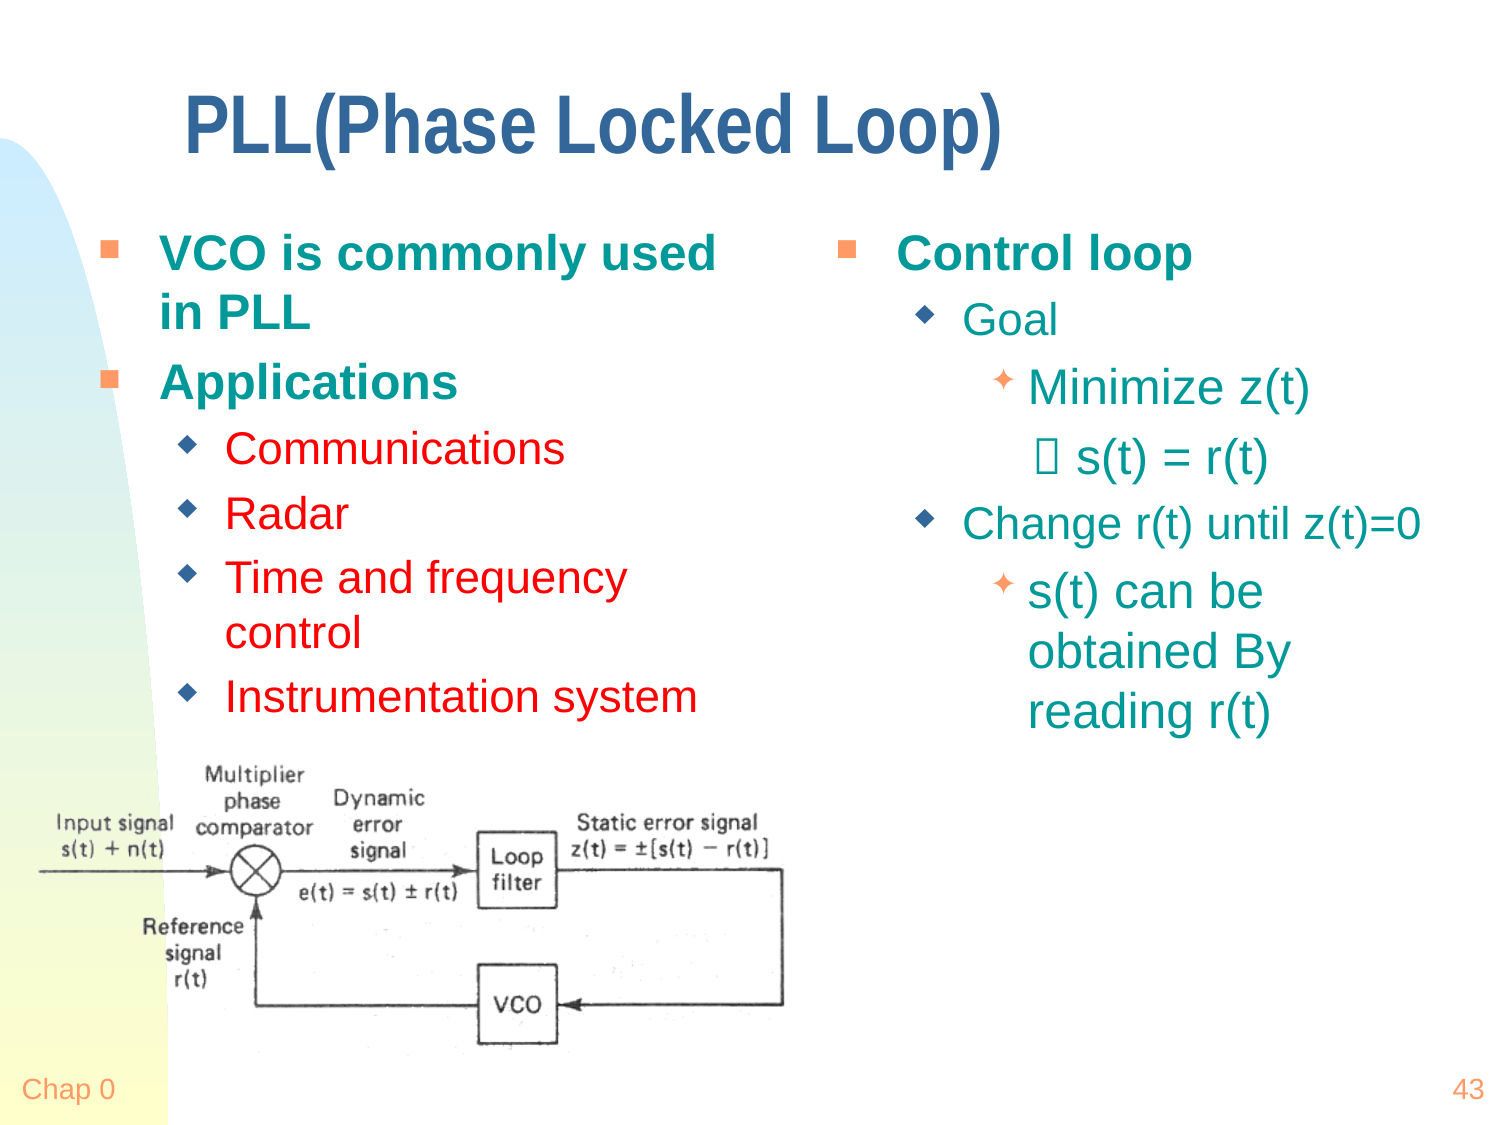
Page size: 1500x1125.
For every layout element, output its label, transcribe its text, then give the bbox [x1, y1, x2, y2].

list VCO is commonly used in PLL Applications Communications Radar Time and frequency control Instrumentation system [87, 212, 791, 748]
list Control loop Goal Minimize z(t)  s(t) = r(t) Change r(t) until z(t)=0 s(t) can be obtained By reading r(t) [824, 212, 1460, 945]
footer Chap 0 [0, 1049, 138, 1125]
slide_number 43 [1394, 1049, 1500, 1125]
title PLL(Phase Locked Loop) [168, 53, 1463, 212]
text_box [24, 749, 807, 1067]
